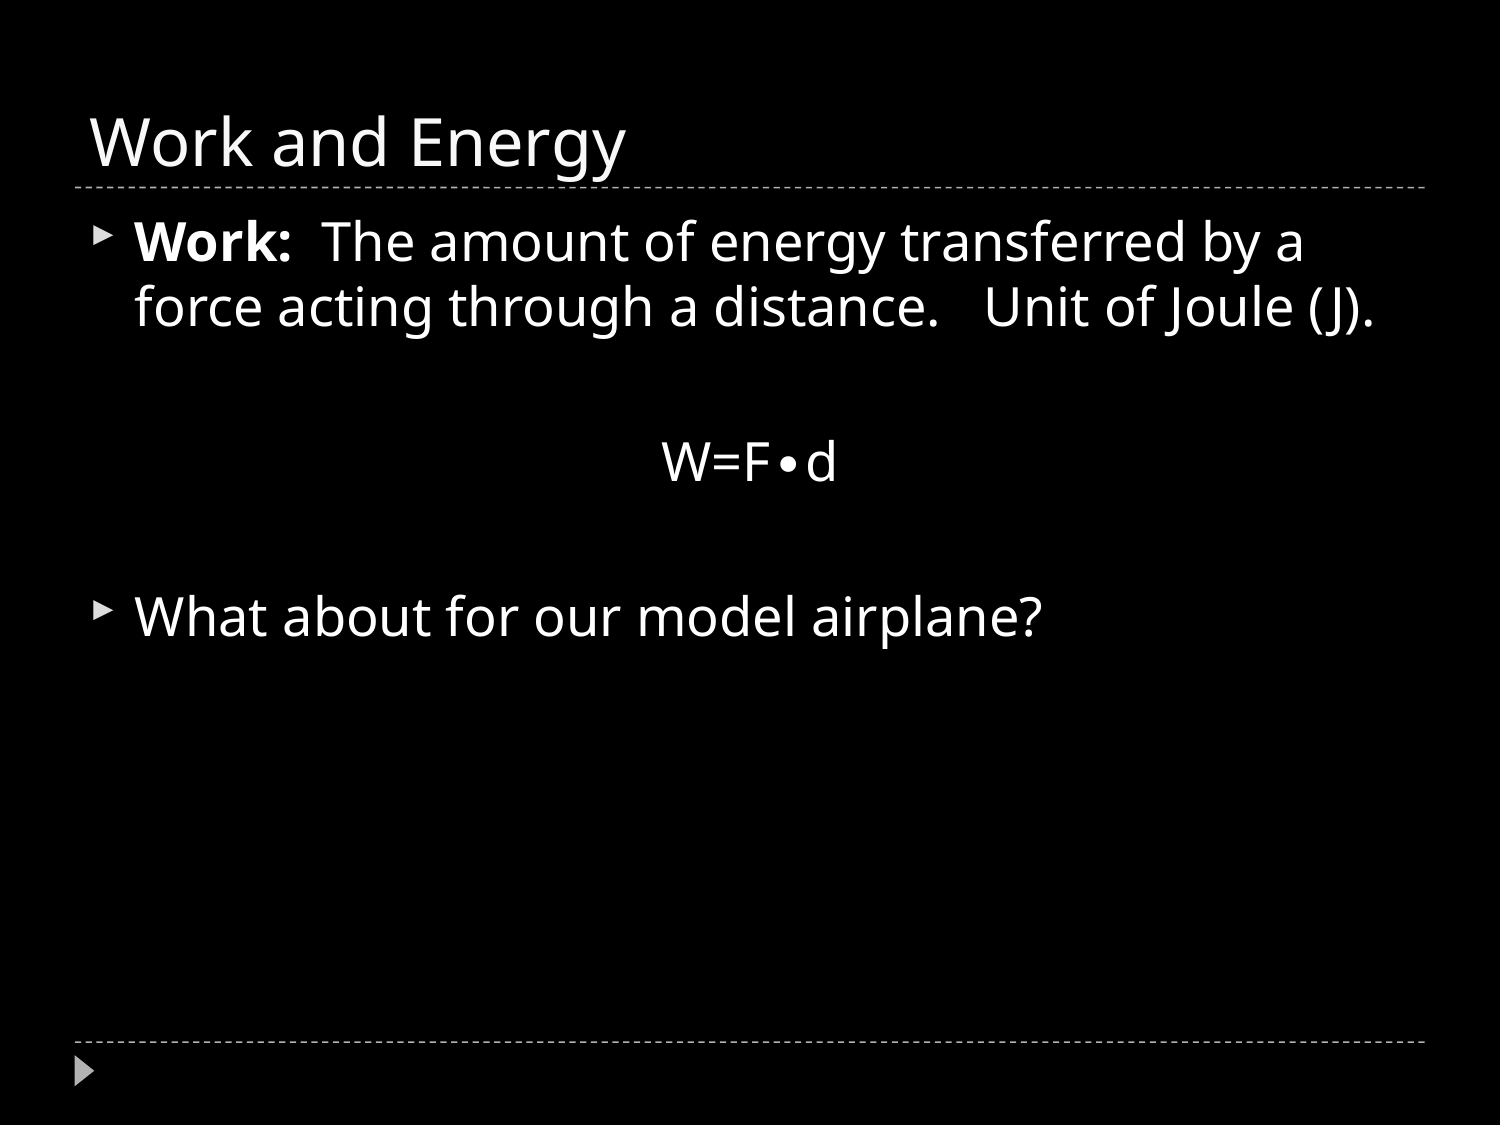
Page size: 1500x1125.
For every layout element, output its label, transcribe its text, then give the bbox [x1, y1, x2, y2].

list Work: The amount of energy transferred by a force acting through a distance. Unit of Joule (J). W=F∙d What about for our model airplane? [75, 200, 1425, 1010]
title Work and Energy [75, 24, 1425, 188]
